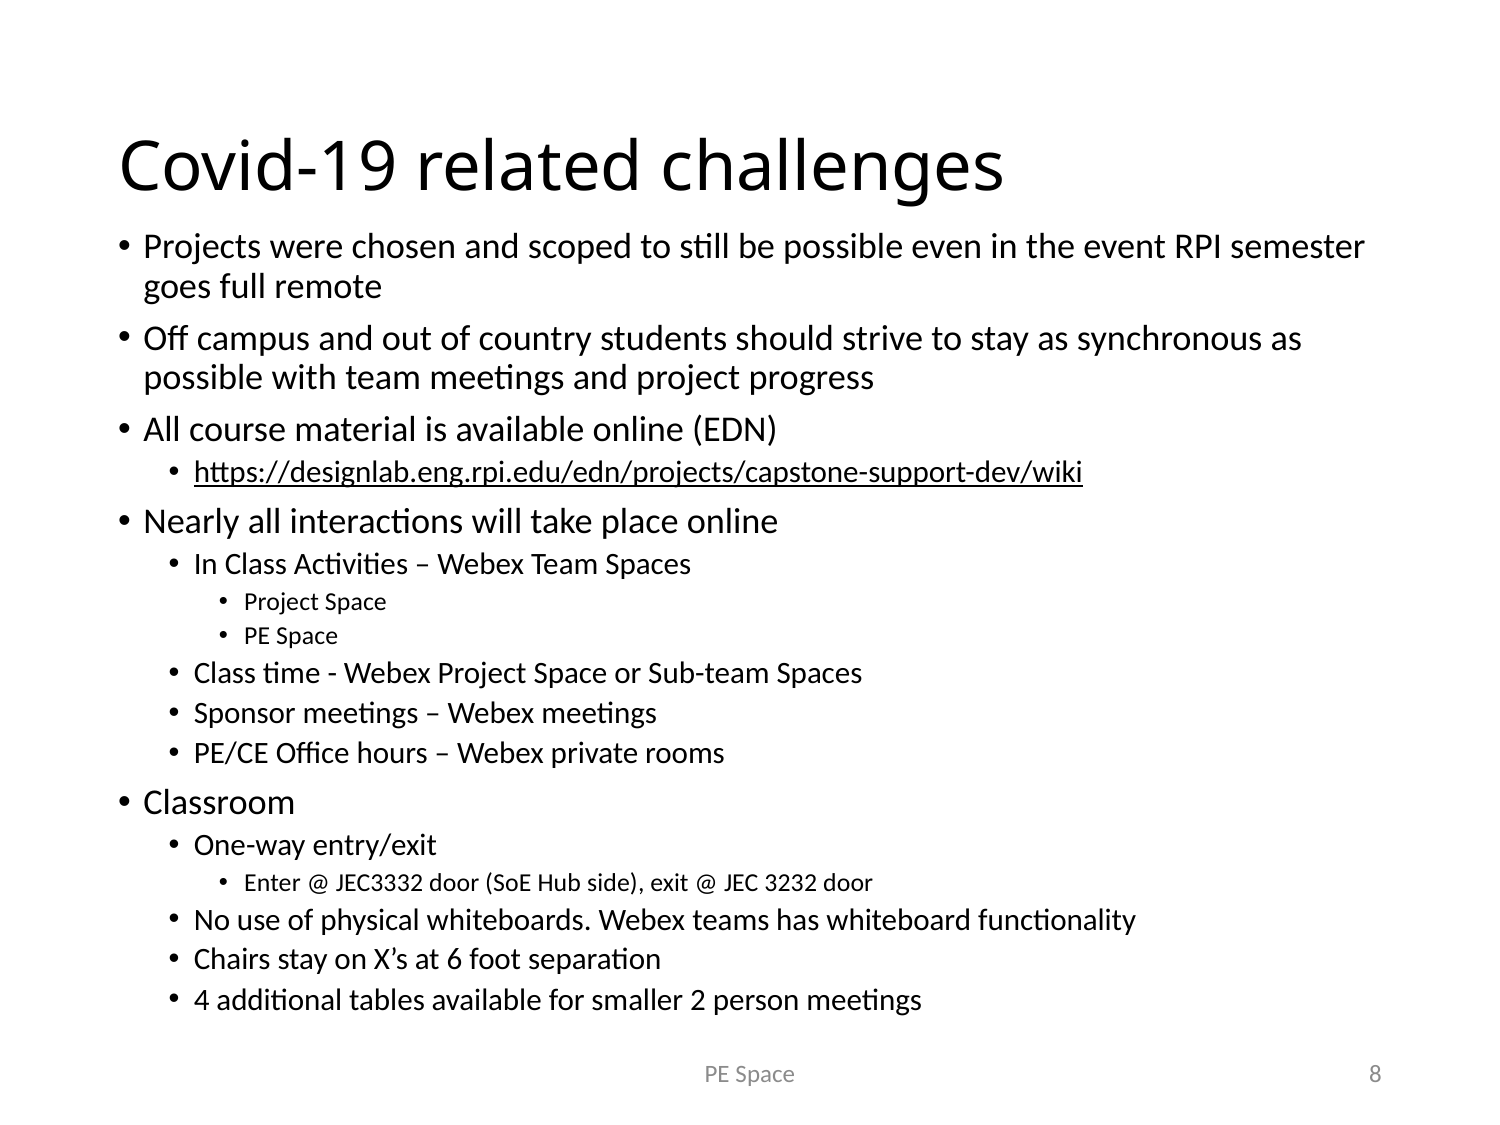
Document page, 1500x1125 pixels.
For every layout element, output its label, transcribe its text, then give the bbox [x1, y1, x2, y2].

slide_number 8 [1059, 1042, 1397, 1103]
title Covid-19 related challenges [103, 59, 1397, 219]
list Projects were chosen and scoped to still be possible even in the event RPI semester goes full remote Off campus and out of country students should strive to stay as synchronous as possible with team meetings and project progress All course material is available online (EDN) https://designlab.eng.rpi.edu/edn/projects/capstone-support-dev/wiki Nearly all interactions will take place online In Class Activities – Webex Team Spaces Project Space PE Space Class time - Webex Project Space or Sub-team Spaces Sponsor meetings – Webex meetings PE/CE Office hours – Webex private rooms Classroom One-way entry/exit Enter @ JEC3332 door (SoE Hub side), exit @ JEC 3232 door No use of physical whiteboards. Webex teams has whiteboard functionality Chairs stay on X’s at 6 foot separation 4 additional tables available for smaller 2 person meetings [103, 219, 1397, 1025]
footer PE Space [496, 1042, 1004, 1103]
